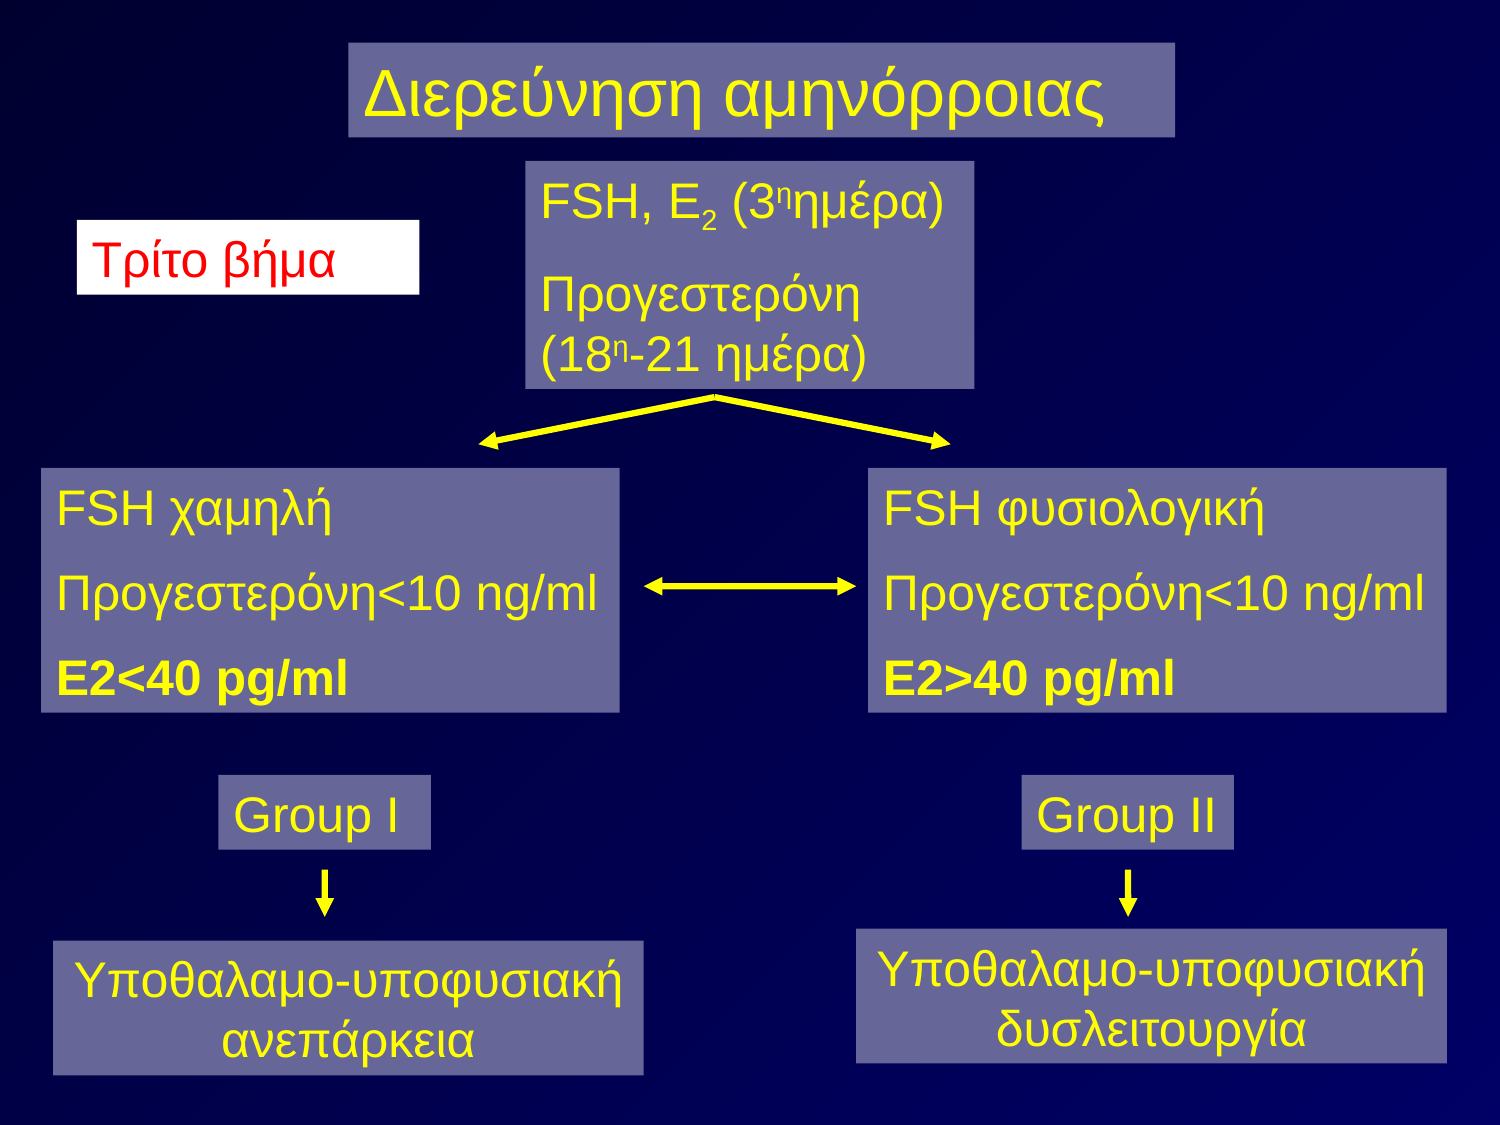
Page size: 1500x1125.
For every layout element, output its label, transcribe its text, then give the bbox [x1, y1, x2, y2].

text_box [714, 396, 951, 448]
text_box Υποθαλαμο-υποφυσιακή ανεπάρκεια [53, 940, 644, 1076]
text_box [643, 579, 857, 593]
text_box [1121, 869, 1135, 917]
text_box Group I [218, 774, 431, 850]
text_box Group II [1021, 774, 1234, 850]
text_box Υποθαλαμο-υποφυσιακή δυσλειτουργία [856, 928, 1447, 1064]
text_box [478, 397, 714, 448]
text_box FSH χαμηλή Προγεστερόνη<10 ng/ml Ε2<40 pg/ml [41, 467, 620, 713]
text_box Τρίτο βήμα [76, 219, 420, 295]
text_box FSH φυσιολογική Προγεστερόνη<10 ng/ml Ε2>40 pg/ml [868, 467, 1447, 713]
text_box [318, 869, 331, 917]
text_box FSH, Ε2 (3ηημέρα) Προγεστερόνη (18η-21 ημέρα) [525, 160, 975, 389]
text_box Διερεύνηση αμηνόρροιας [348, 42, 1176, 138]
